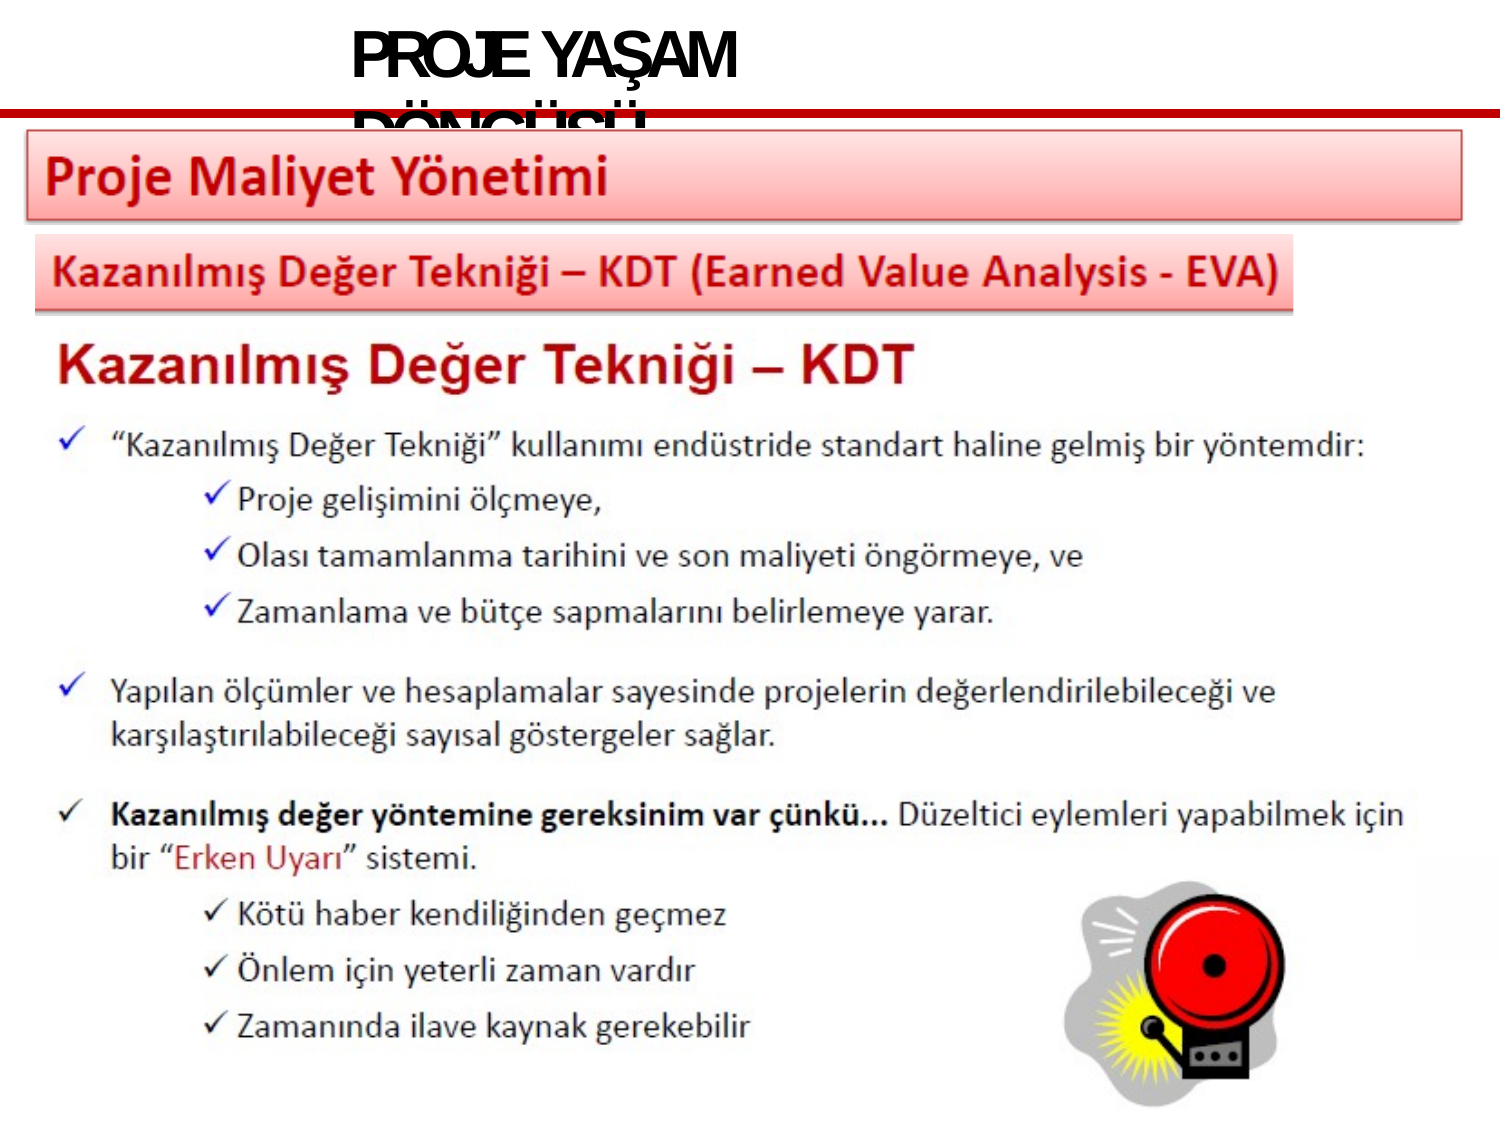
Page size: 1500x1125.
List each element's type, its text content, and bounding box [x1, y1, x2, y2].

text_box [35, 234, 1294, 316]
title PROJE YAŞAM DÖNGÜSÜ [348, 8, 1045, 128]
text_box [23, 128, 1465, 225]
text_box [31, 327, 1500, 1113]
